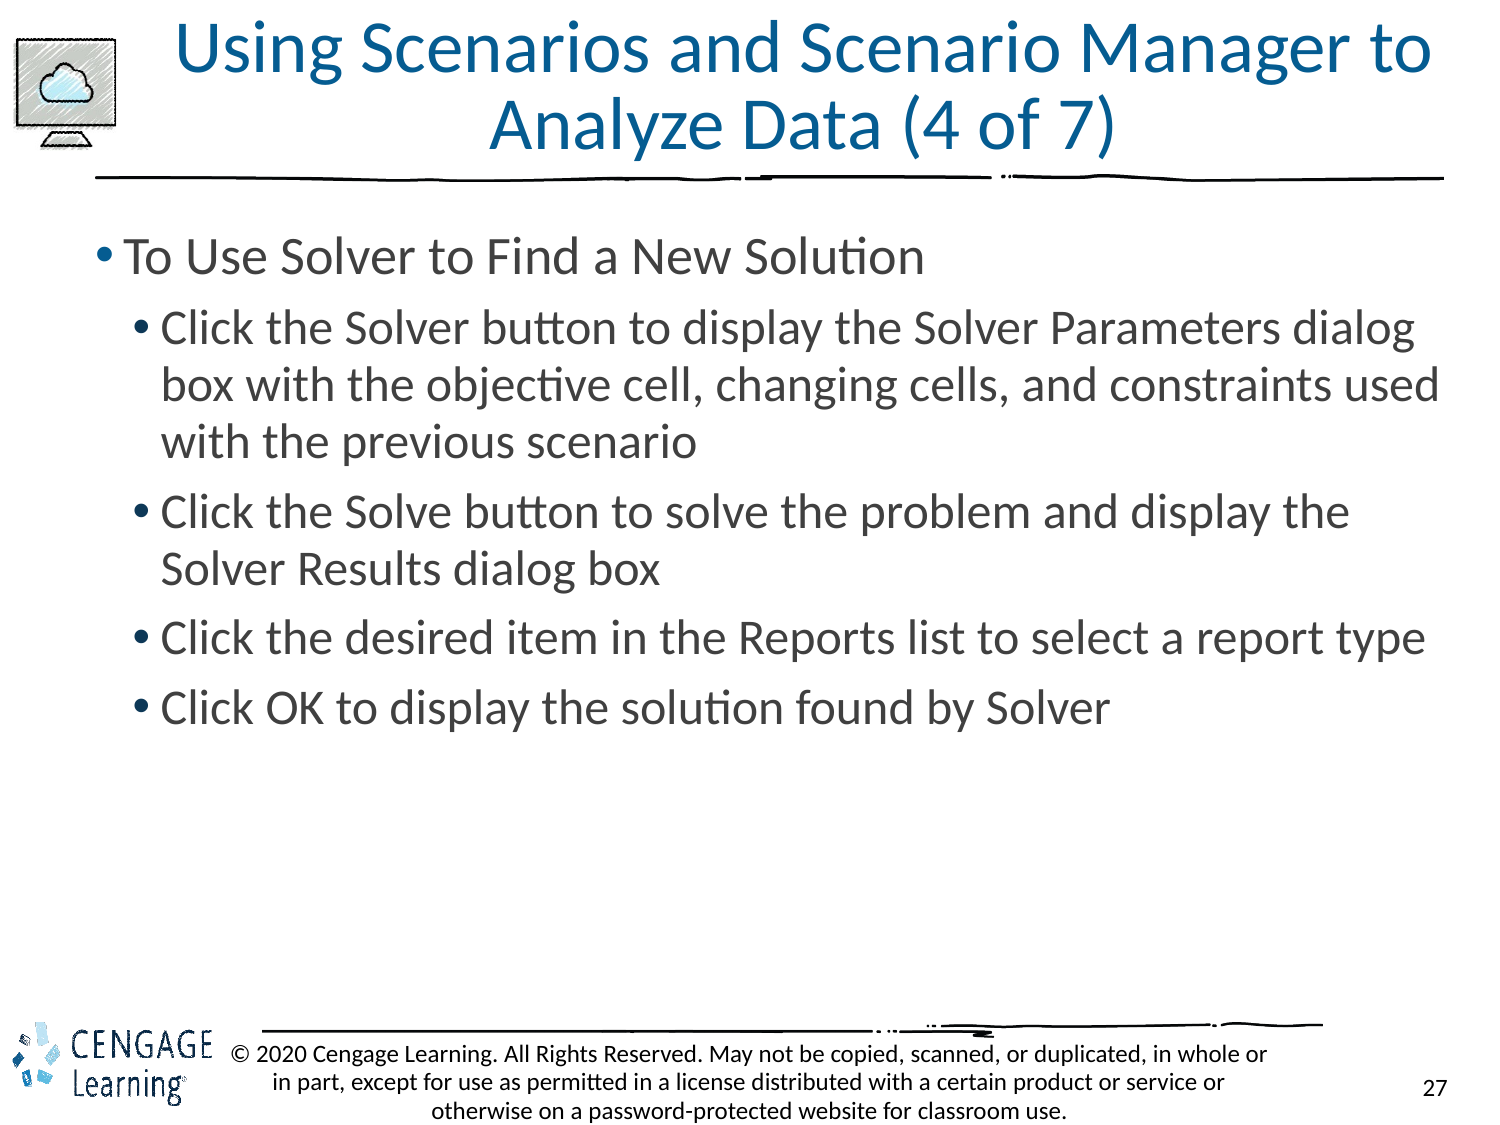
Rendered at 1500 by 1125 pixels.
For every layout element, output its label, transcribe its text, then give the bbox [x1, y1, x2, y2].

picture [12, 1022, 212, 1106]
list To Use Solver to Find a New Solution Click the Solver button to display the Solver Parameters dialog box with the objective cell, changing cells, and constraints used with the previous scenario Click the Solve button to solve the problem and display the Solver Results dialog box Click the desired item in the Reports list to select a report type Click OK to display the solution found by Solver [95, 224, 1463, 975]
title Using Scenarios and Scenario Manager to Analyze Data (4 of 7) [124, 10, 1484, 166]
picture [13, 36, 117, 151]
picture [262, 1022, 1323, 1038]
picture [95, 174, 1444, 182]
